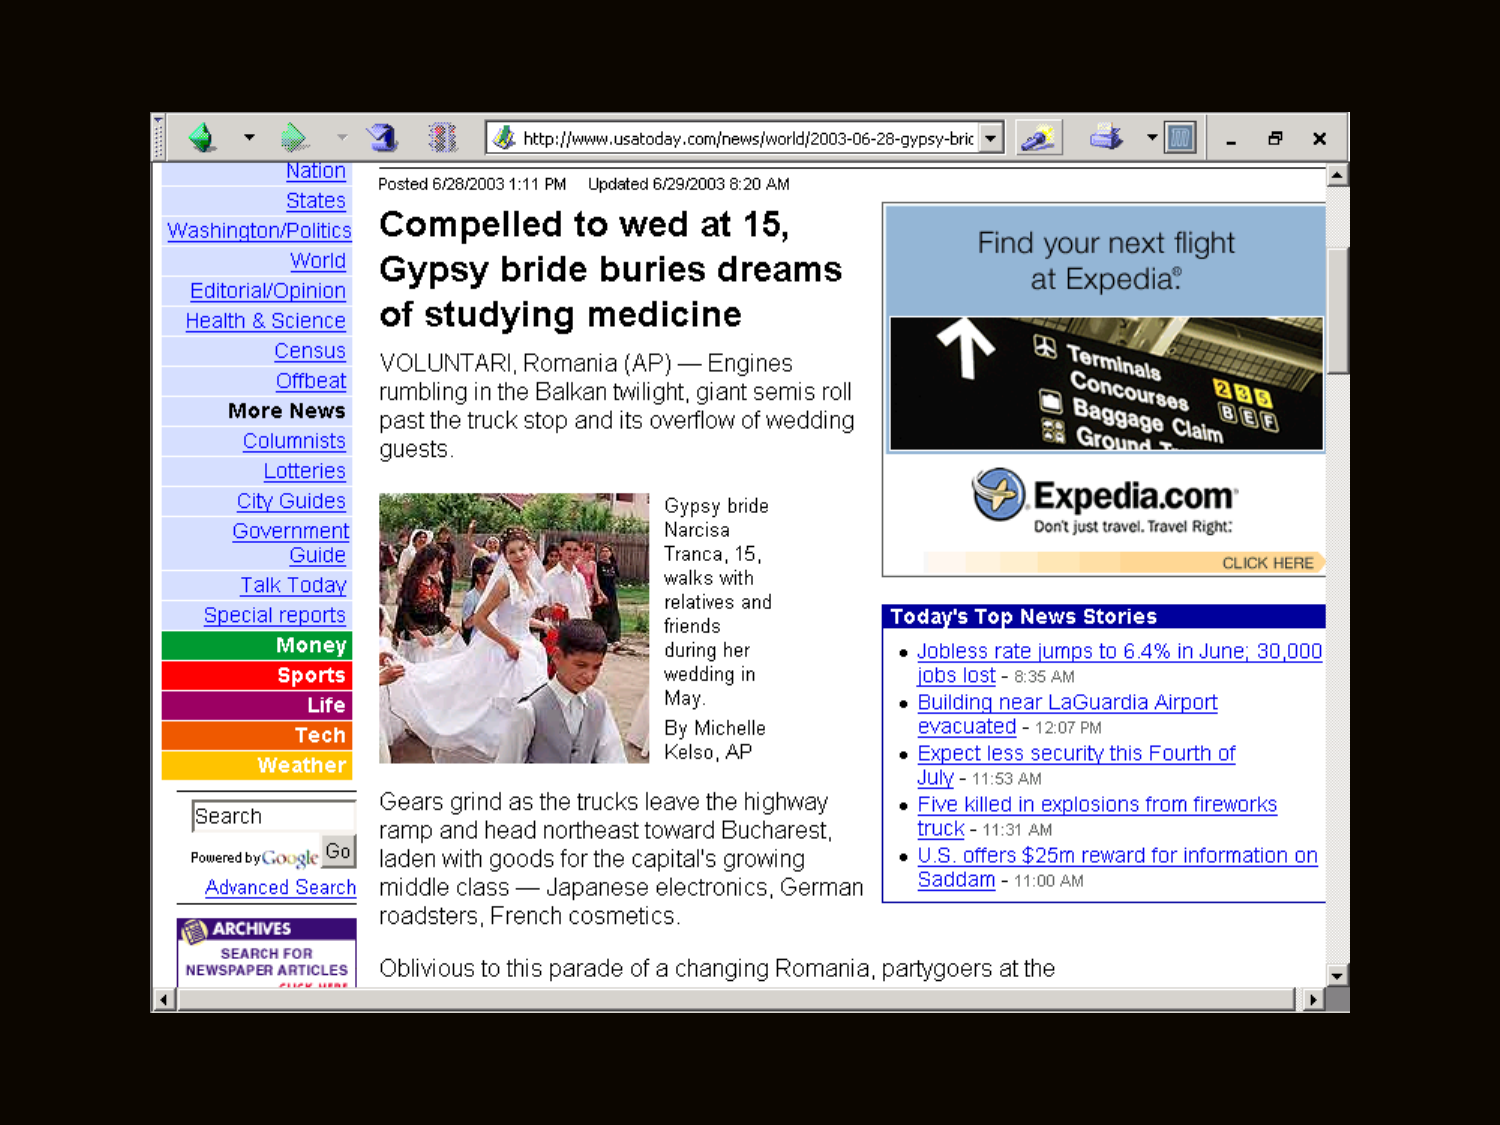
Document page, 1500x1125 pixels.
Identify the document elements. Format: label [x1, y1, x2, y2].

picture [149, 112, 1350, 1013]
